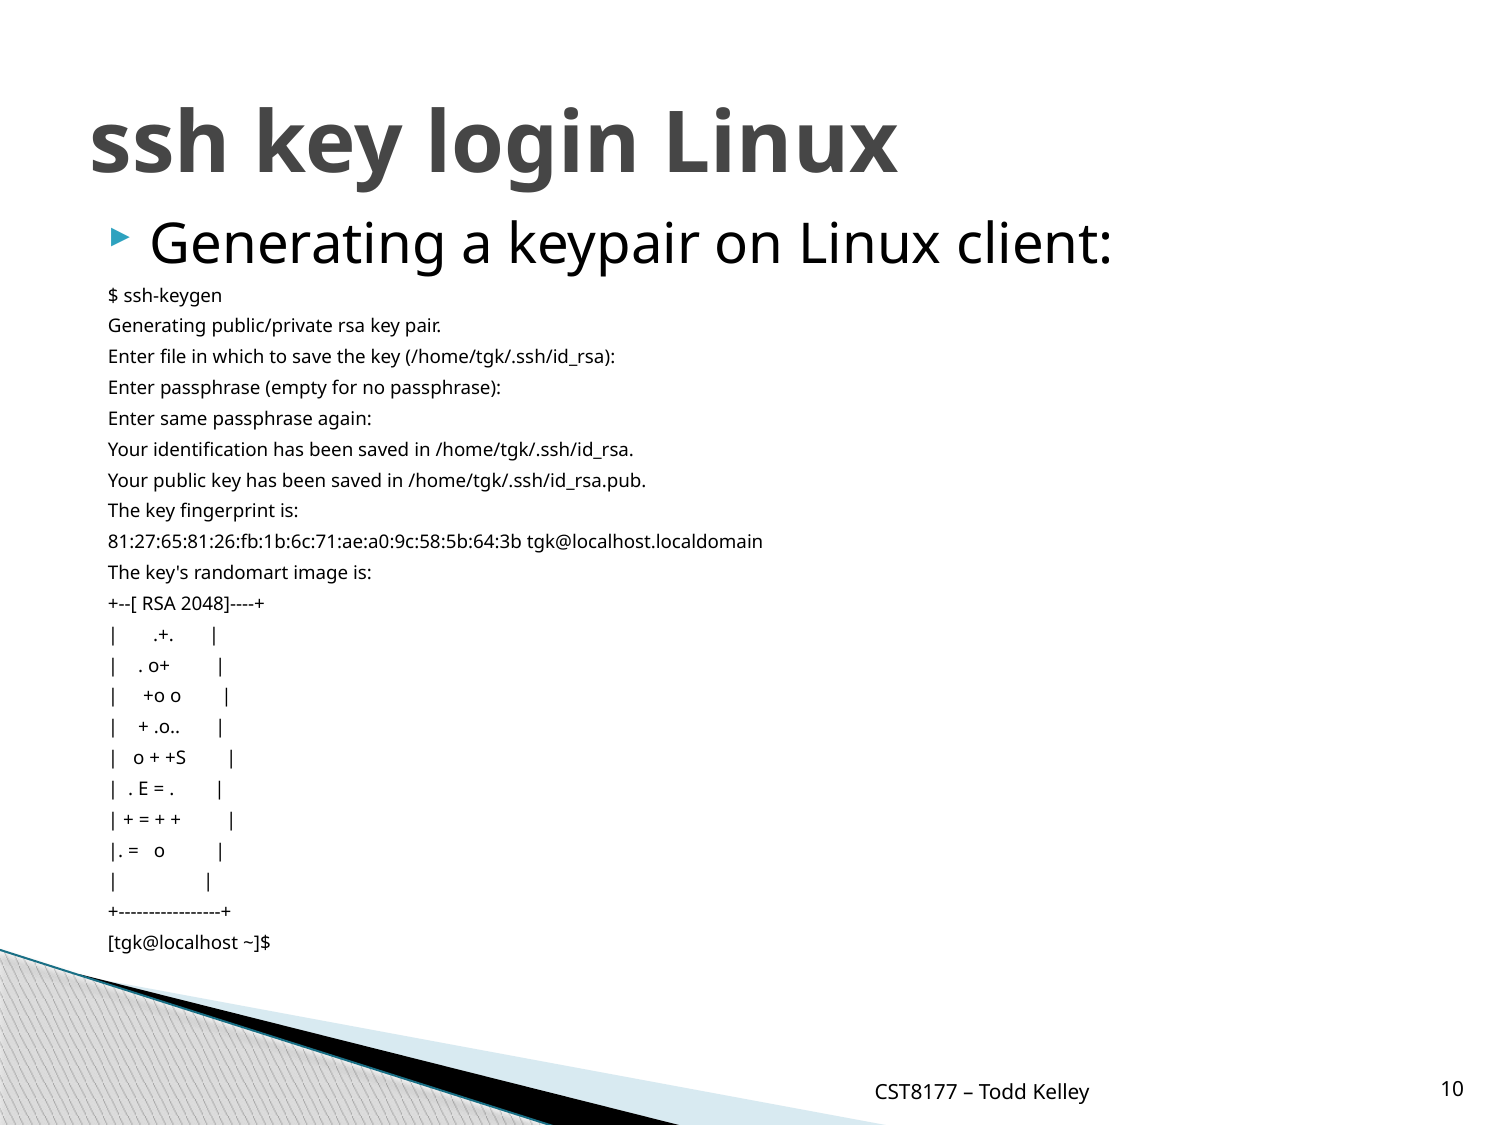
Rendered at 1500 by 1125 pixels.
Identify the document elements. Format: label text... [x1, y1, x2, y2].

footer CST8177 – Todd Kelley [718, 1051, 1105, 1112]
title ssh key login Linux [75, 45, 1425, 233]
list Generating a keypair on Linux client: $ ssh-keygen Generating public/private rsa key pair. Enter file in which to save the key (/home/tgk/.ssh/id_rsa): Enter passphrase (empty for no passphrase): Enter same passphrase again: Your identification has been saved in /home/tgk/.ssh/id_rsa. Your public key has been saved in /home/tgk/.ssh/id_rsa.pub. The key fingerprint is: 81:27:65:81:26:fb:1b:6c:71:ae:a0:9c:58:5b:64:3b tgk@localhost.localdomain The key's randomart image is: +--[ RSA 2048]----+ | .+. | | . o+ | | +o o | | + .o.. | | o + +S | | . E = . | | + = + + | |. = o | | | +-----------------+ [tgk@localhost ~]$ [74, 199, 1426, 986]
slide_number 10 [1418, 1051, 1479, 1112]
